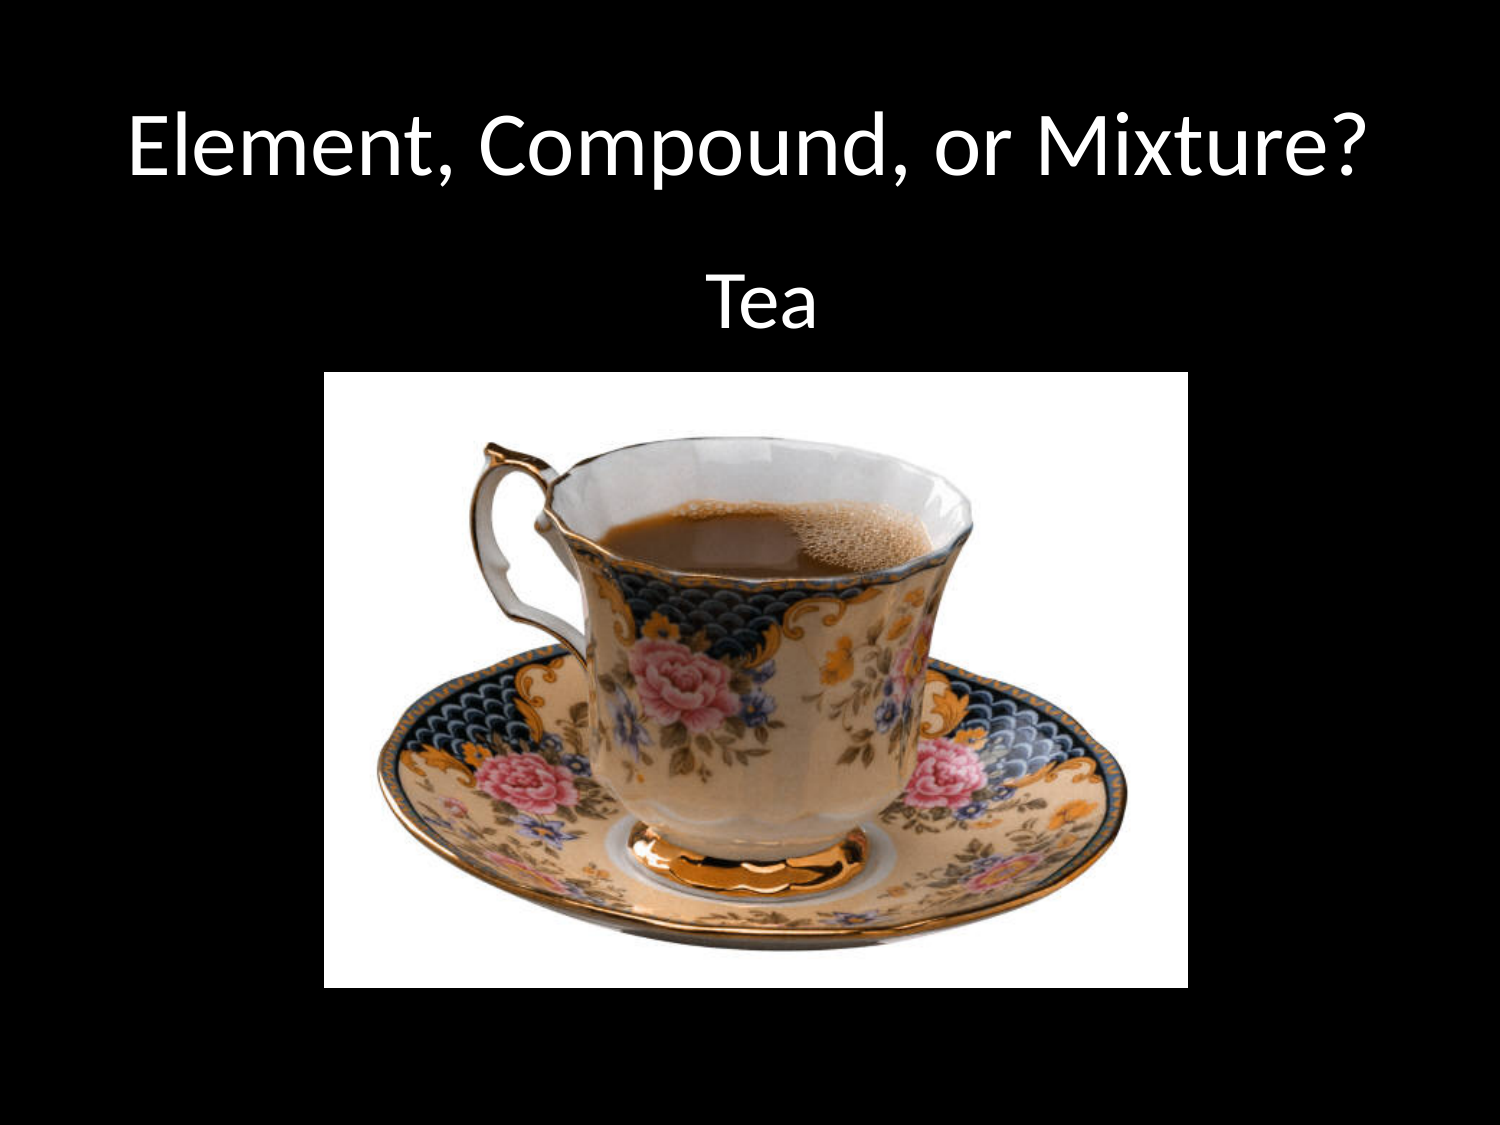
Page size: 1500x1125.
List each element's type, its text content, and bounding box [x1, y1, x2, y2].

title Element, Compound, or Mixture? [74, 44, 1426, 233]
picture [324, 371, 1188, 988]
list Tea [124, 237, 1401, 401]
